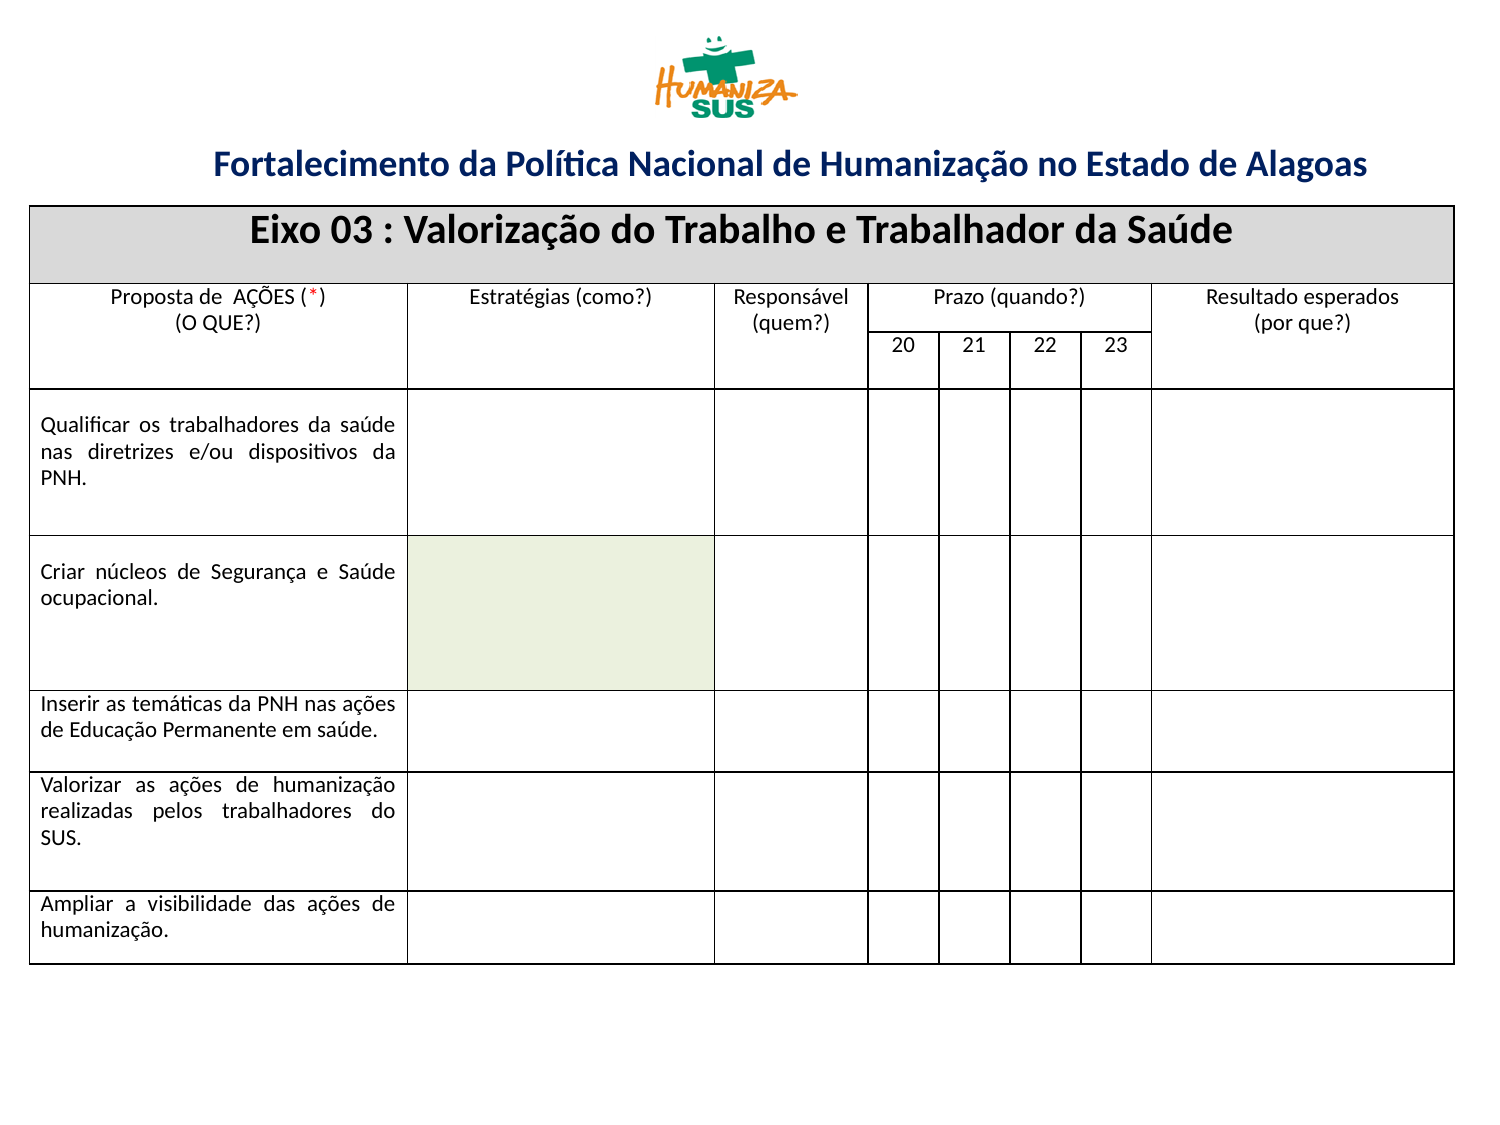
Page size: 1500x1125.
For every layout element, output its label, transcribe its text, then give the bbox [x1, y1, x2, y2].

table_cell [940, 390, 1009, 535]
table_cell [1082, 892, 1151, 963]
table_cell Prazo (quando?) [869, 284, 1151, 331]
table_cell Inserir as temáticas da PNH nas ações de Educação Permanente em saúde. [30, 691, 407, 771]
table_cell 23 [1082, 333, 1151, 388]
table_cell [940, 773, 1009, 890]
table_cell [1082, 390, 1151, 535]
table_cell [408, 892, 714, 963]
table_cell [408, 773, 714, 890]
table_cell Resultado esperados (por que?) [1152, 284, 1453, 388]
table_cell 21 [940, 333, 1009, 388]
table_cell [715, 892, 867, 963]
table_cell [1152, 536, 1453, 690]
table_cell [1082, 691, 1151, 771]
table_cell [1152, 892, 1453, 963]
table_cell [869, 390, 938, 535]
table_cell [408, 390, 714, 535]
table_cell Ampliar a visibilidade das ações de humanização. [30, 892, 407, 963]
table_cell [408, 691, 714, 771]
table_cell [940, 536, 1009, 690]
table_cell [1082, 536, 1151, 690]
table_cell [1152, 390, 1453, 535]
table_cell [1082, 773, 1151, 890]
table_cell [869, 892, 938, 963]
table_cell [1011, 390, 1080, 535]
table_cell Estratégias (como?) [408, 284, 714, 388]
table_header Eixo 03 : Valorização do Trabalho e Trabalhador da Saúde [30, 207, 1453, 283]
table_cell [715, 691, 867, 771]
table_cell [869, 691, 938, 771]
table_cell Responsável (quem?) [715, 284, 867, 388]
table_cell Proposta de AÇÕES (*) (O QUE?) [30, 284, 407, 388]
table_cell Qualificar os trabalhadores da saúde nas diretrizes e/ou dispositivos da PNH. [30, 390, 407, 535]
picture [655, 36, 798, 118]
table_cell [1011, 536, 1080, 690]
table_cell [715, 536, 867, 690]
table_cell [1152, 691, 1453, 771]
table_cell [1011, 892, 1080, 963]
table_cell [940, 892, 1009, 963]
table_cell [869, 536, 938, 690]
table_cell [869, 773, 938, 890]
table_cell 20 [869, 333, 938, 388]
table_cell Criar núcleos de Segurança e Saúde ocupacional. [30, 536, 407, 690]
table_cell [1011, 691, 1080, 771]
text_box Fortalecimento da Política Nacional de Humanização no Estado de Alagoas [112, 131, 1471, 192]
table_cell [715, 390, 867, 535]
table_cell [715, 773, 867, 890]
table_cell 22 [1011, 333, 1080, 388]
table_cell [1011, 773, 1080, 890]
table_cell [408, 536, 714, 690]
table_cell Valorizar as ações de humanização realizadas pelos trabalhadores do SUS. [30, 773, 407, 890]
table_cell [1152, 773, 1453, 890]
table_cell [940, 691, 1009, 771]
